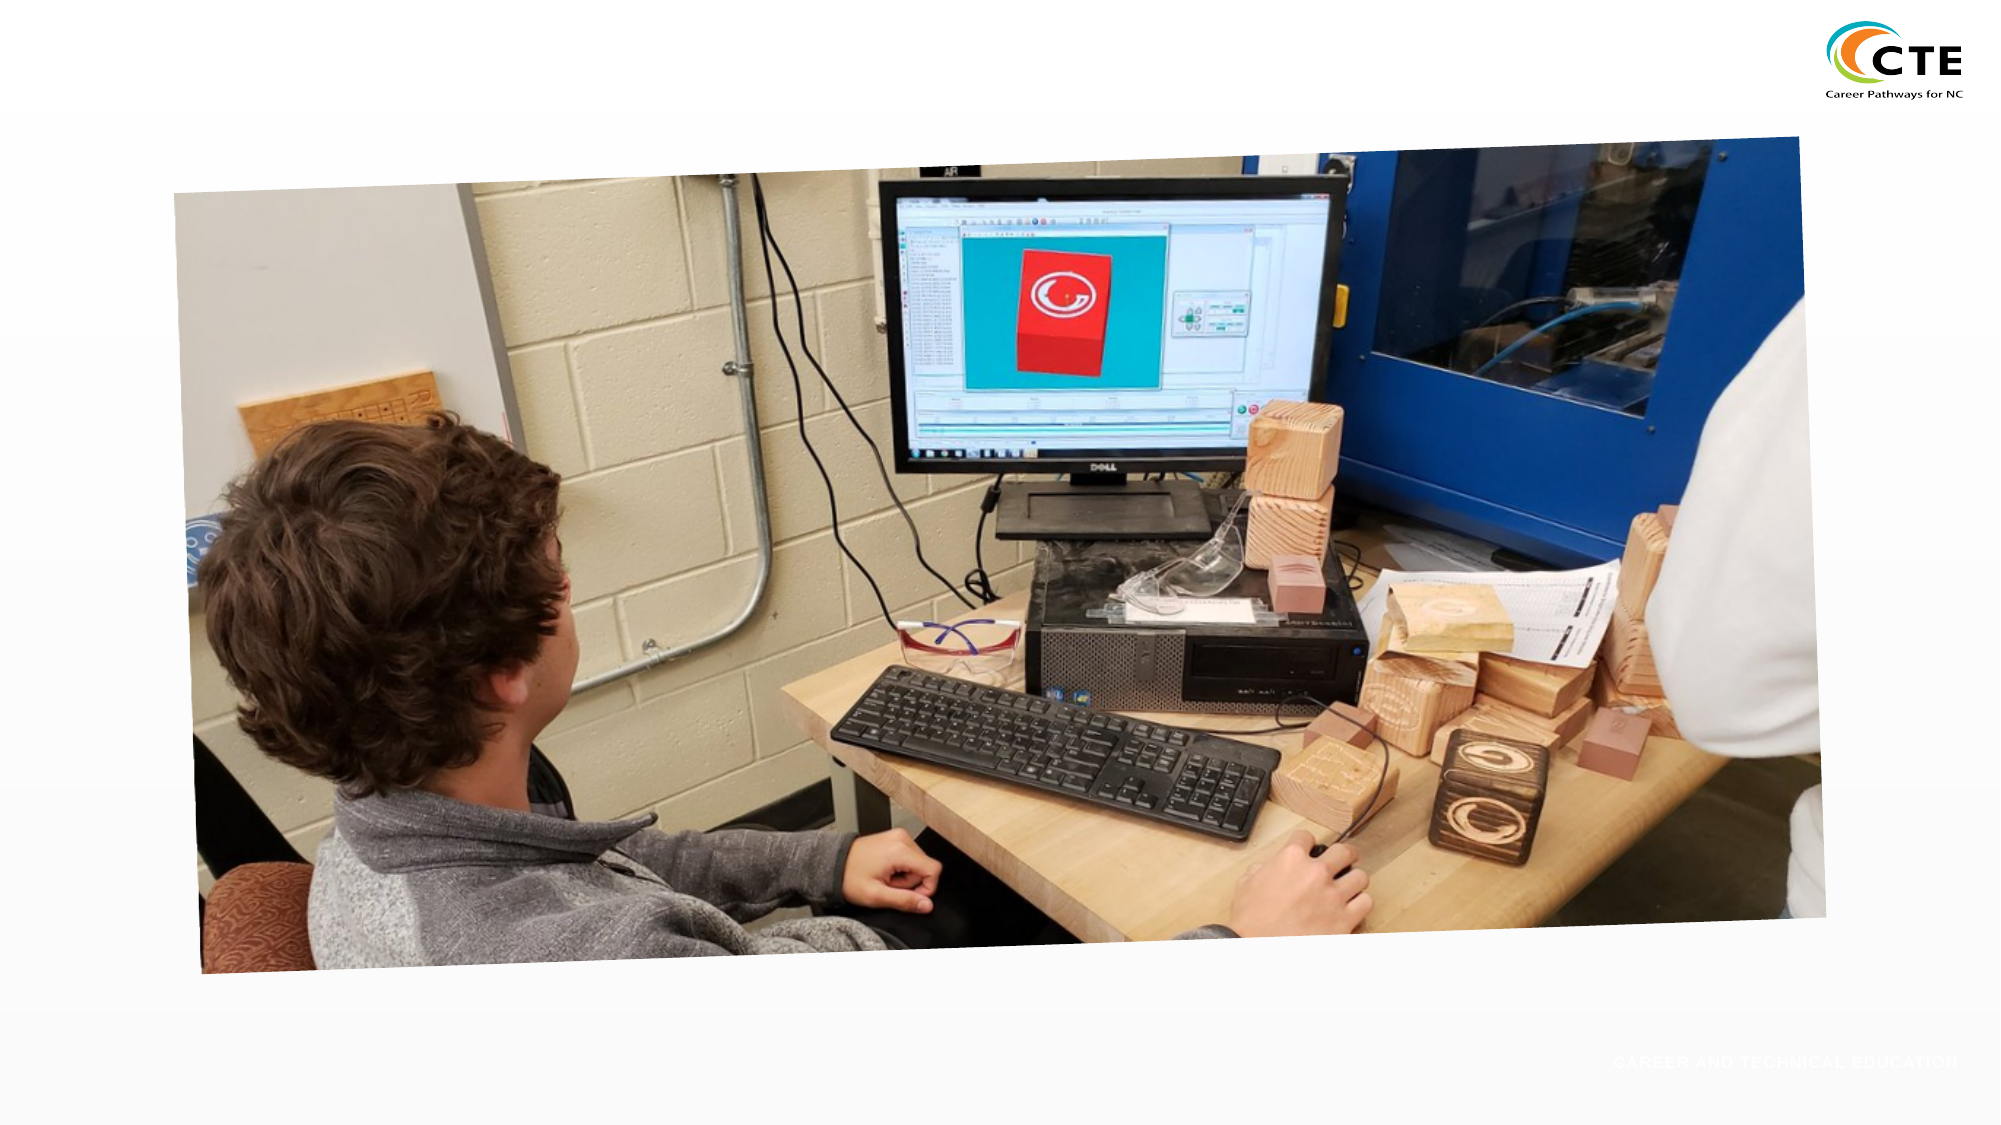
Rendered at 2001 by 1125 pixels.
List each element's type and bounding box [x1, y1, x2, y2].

picture [1826, 21, 1963, 100]
picture [176, 136, 1826, 975]
